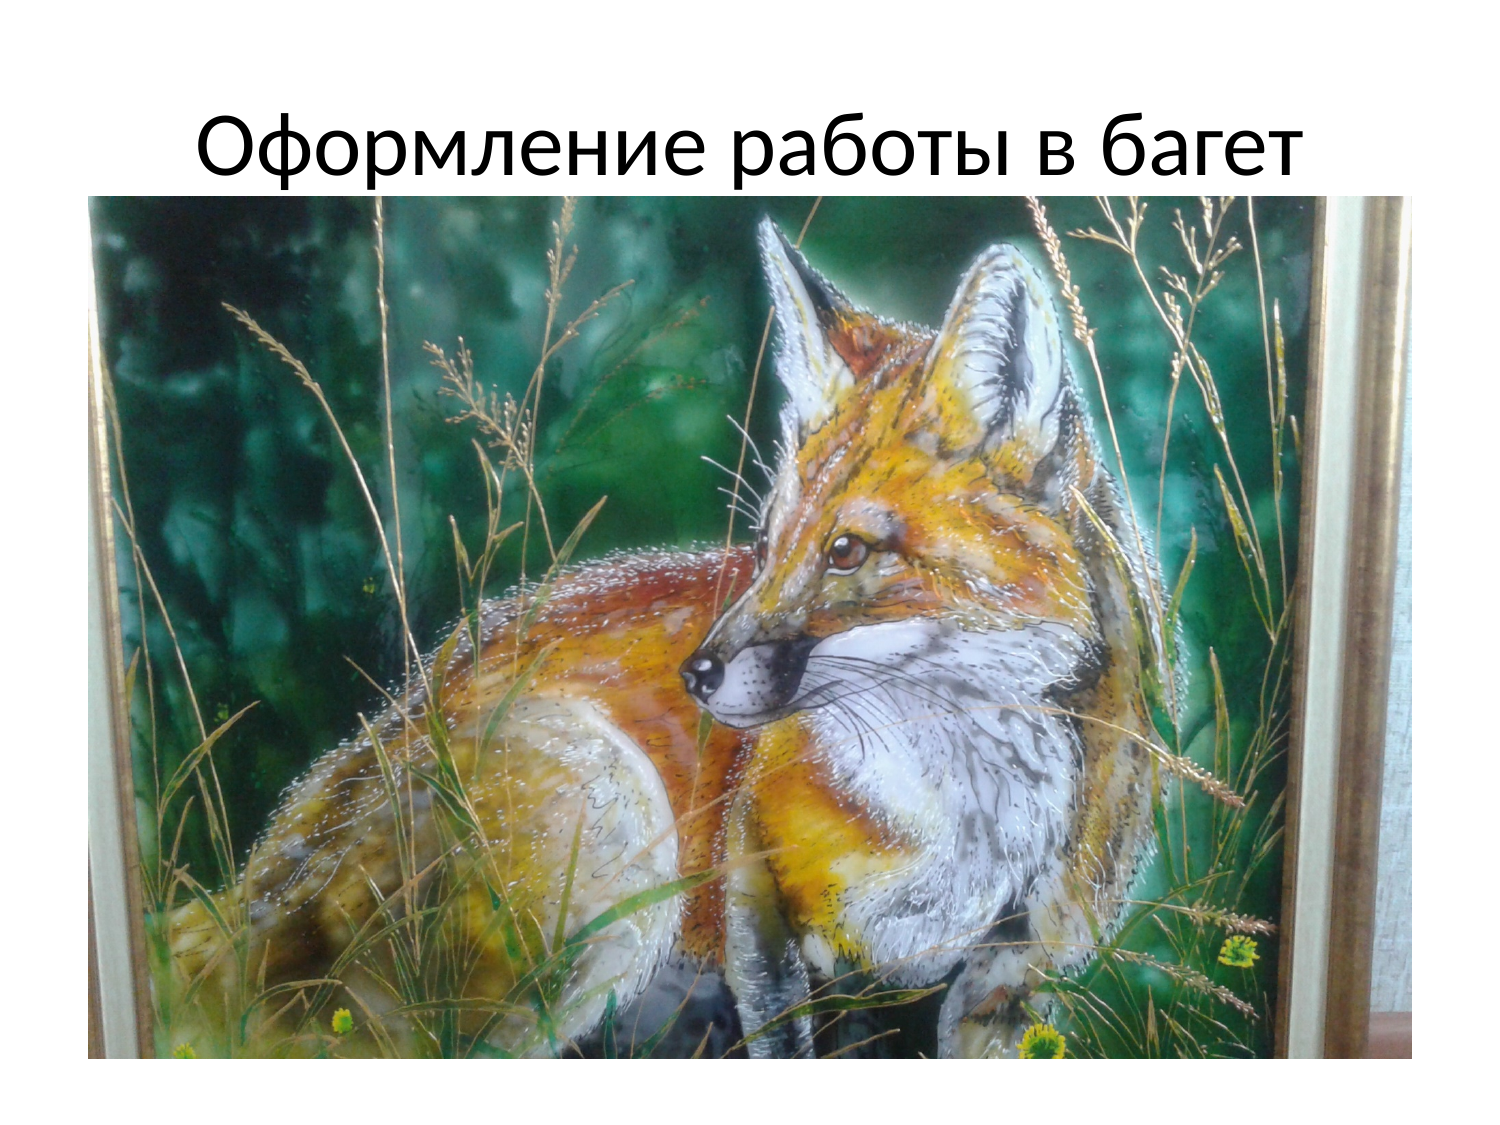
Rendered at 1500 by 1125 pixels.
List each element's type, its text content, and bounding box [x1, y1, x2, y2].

title Оформление работы в багет [75, 45, 1425, 233]
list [88, 195, 1412, 1059]
